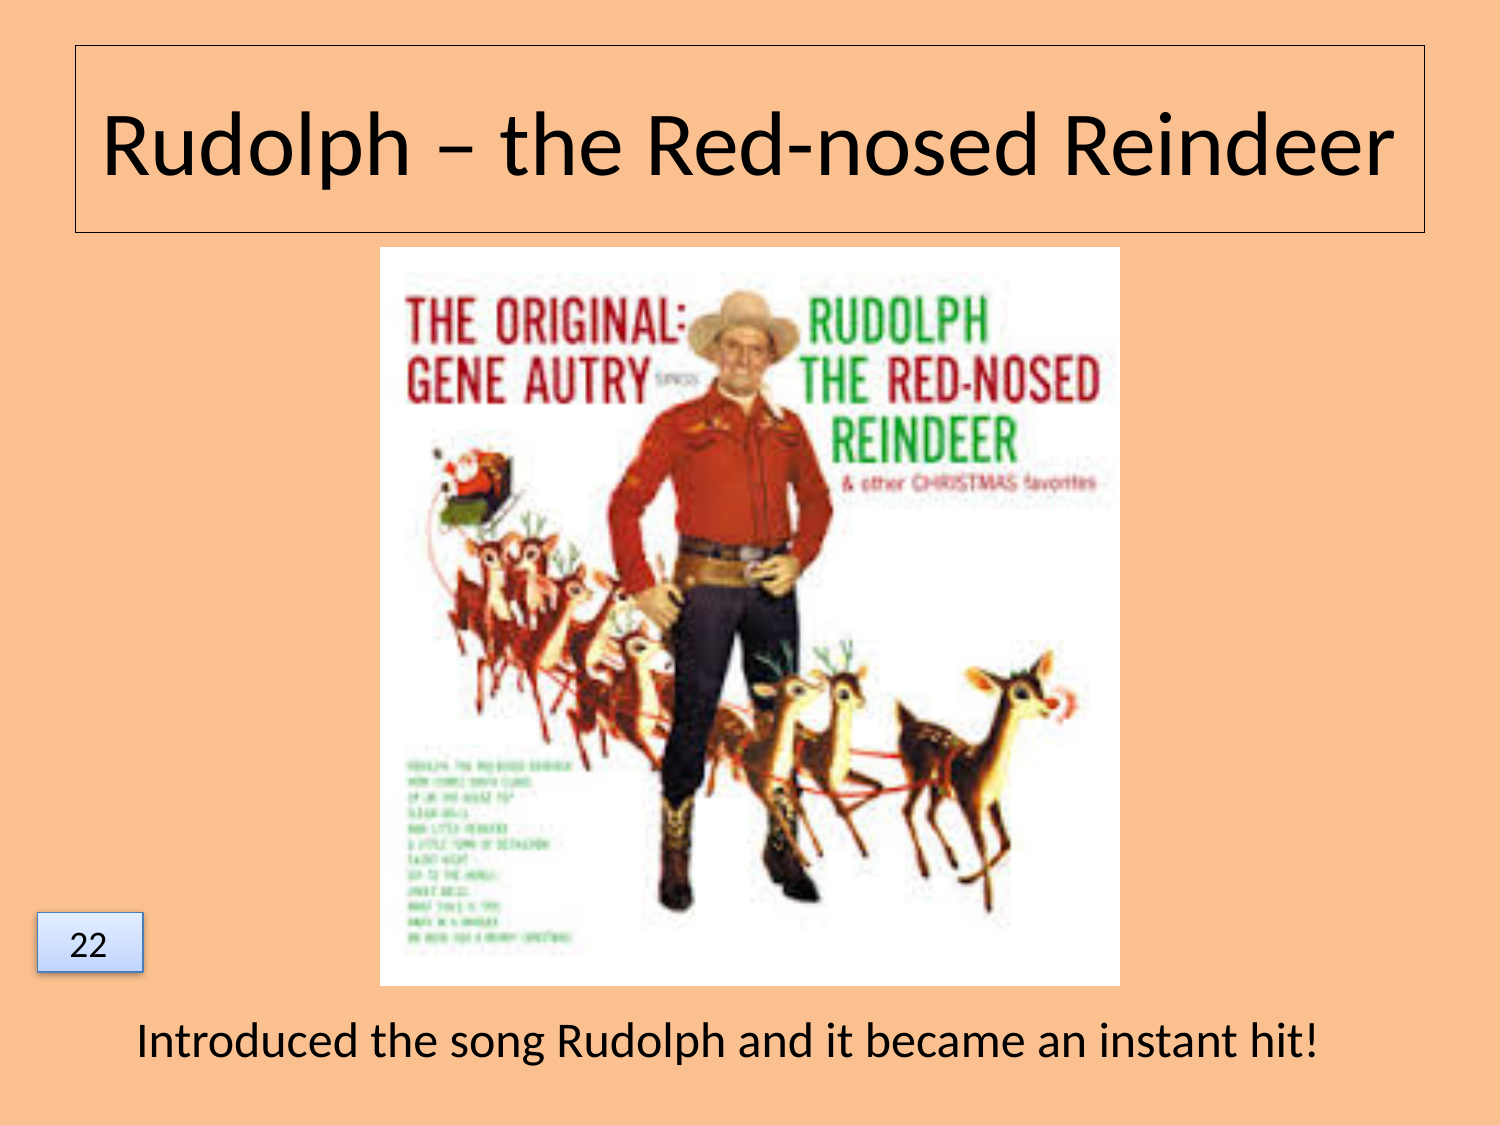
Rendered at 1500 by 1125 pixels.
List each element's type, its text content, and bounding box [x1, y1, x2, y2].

title Rudolph – the Red-nosed Reindeer [75, 45, 1425, 233]
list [380, 246, 1120, 986]
text_box Introduced the song Rudolph and it became an instant hit! [103, 999, 1354, 1075]
text_box 22 [37, 912, 144, 973]
